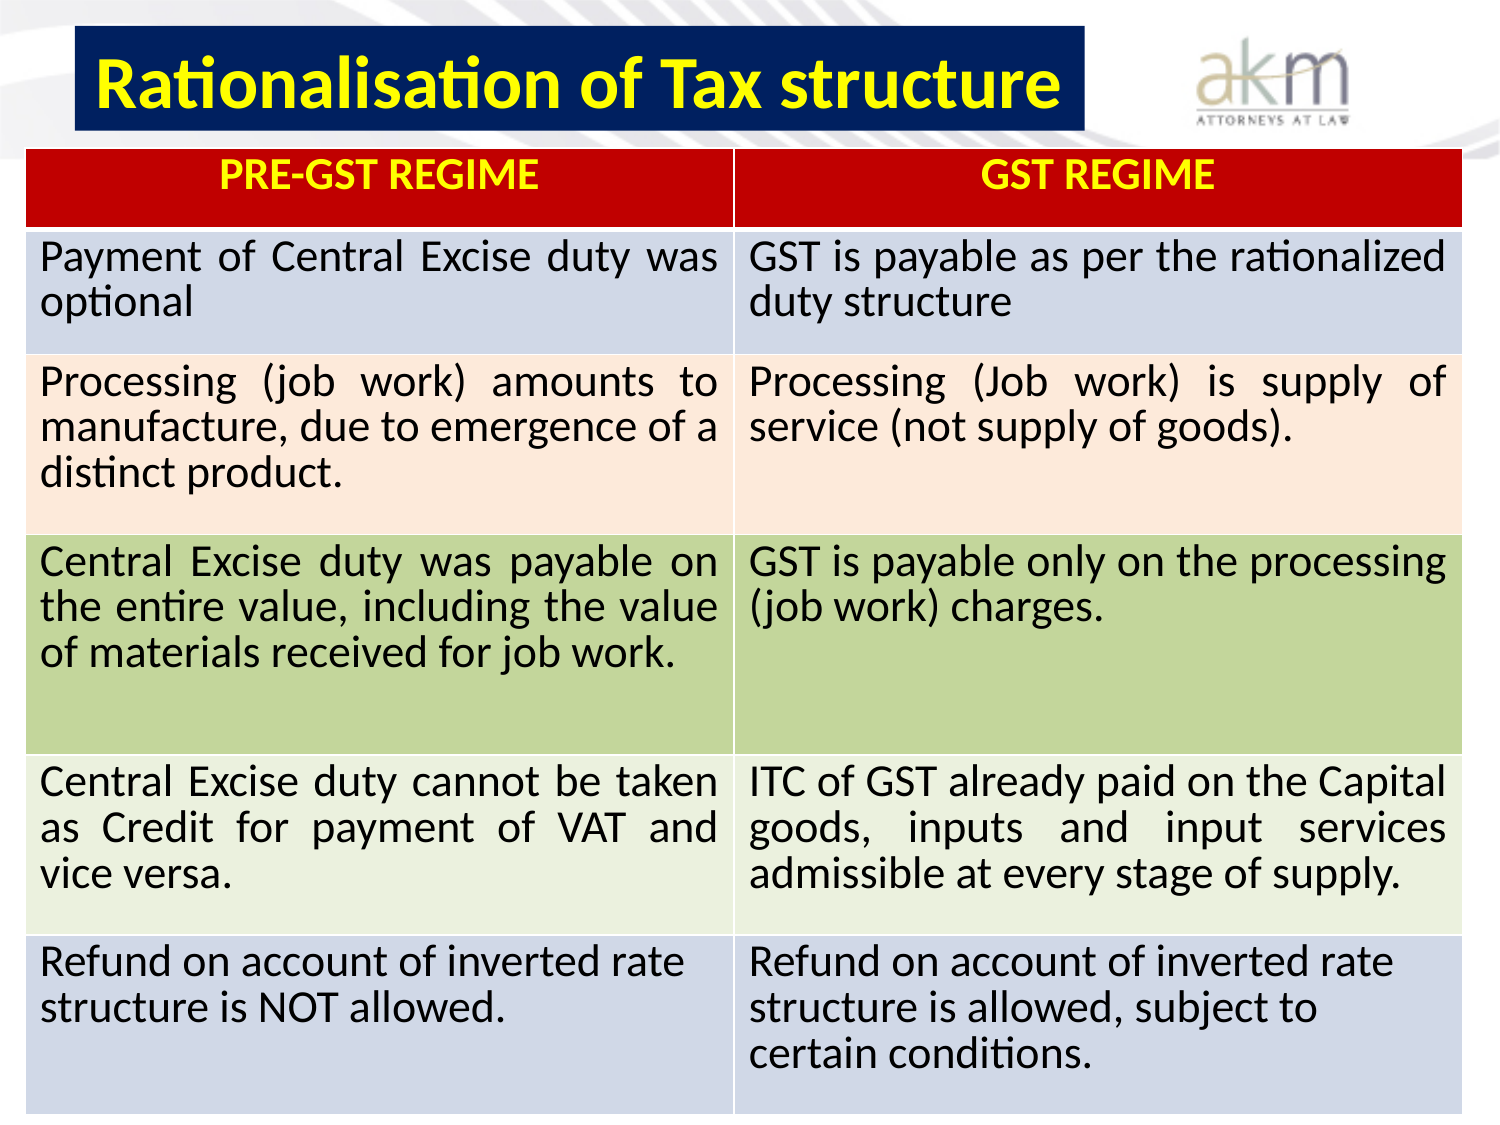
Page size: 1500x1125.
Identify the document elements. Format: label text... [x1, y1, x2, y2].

picture [0, 0, 1500, 1125]
table_cell Processing (Job work) is supply of service (not supply of goods). [735, 355, 1462, 534]
table_cell Central Excise duty cannot be taken as Credit for payment of VAT and vice versa. [26, 756, 733, 934]
table_cell Central Excise duty was payable on the entire value, including the value of materials received for job work. [26, 535, 733, 754]
table_cell Processing (job work) amounts to manufacture, due to emergence of a distinct product. [26, 355, 733, 534]
text_box Rationalisation of Tax structure [74, 25, 1085, 131]
table_cell GST is payable as per the rationalized duty structure [735, 232, 1462, 354]
table_cell Payment of Central Excise duty was optional [26, 232, 733, 354]
table_cell ITC of GST already paid on the Capital goods, inputs and input services admissible at every stage of supply. [735, 756, 1462, 934]
table_cell Refund on account of inverted rate structure is allowed, subject to certain conditions. [735, 936, 1462, 1114]
table_cell GST is payable only on the processing (job work) charges. [735, 535, 1462, 754]
table_cell Refund on account of inverted rate structure is NOT allowed. [26, 936, 733, 1114]
table_header GST REGIME [735, 149, 1462, 227]
table_header PRE-GST REGIME [26, 149, 733, 227]
